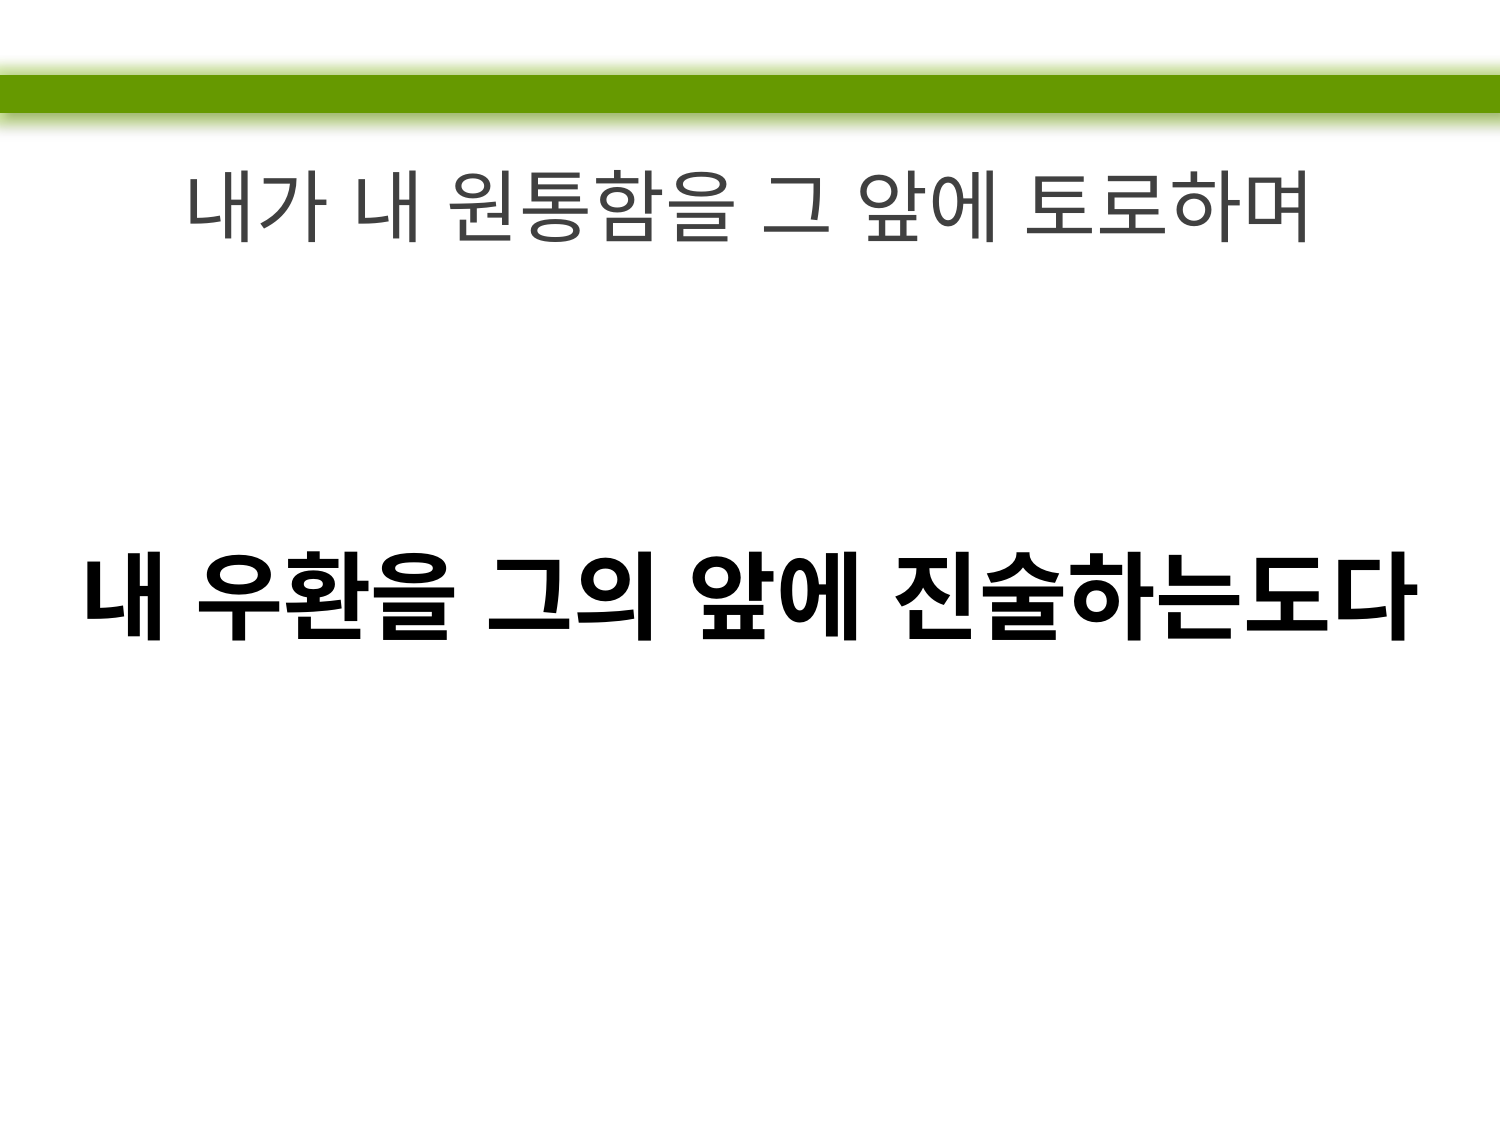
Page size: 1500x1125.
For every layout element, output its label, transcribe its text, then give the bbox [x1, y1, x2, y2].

text_box 내 우환을 그의 앞에 진술하는도다 [0, 529, 1500, 660]
text_box 내가 내 원통함을 그 앞에 토로하며 [0, 149, 1500, 260]
text_box [0, 75, 1500, 113]
